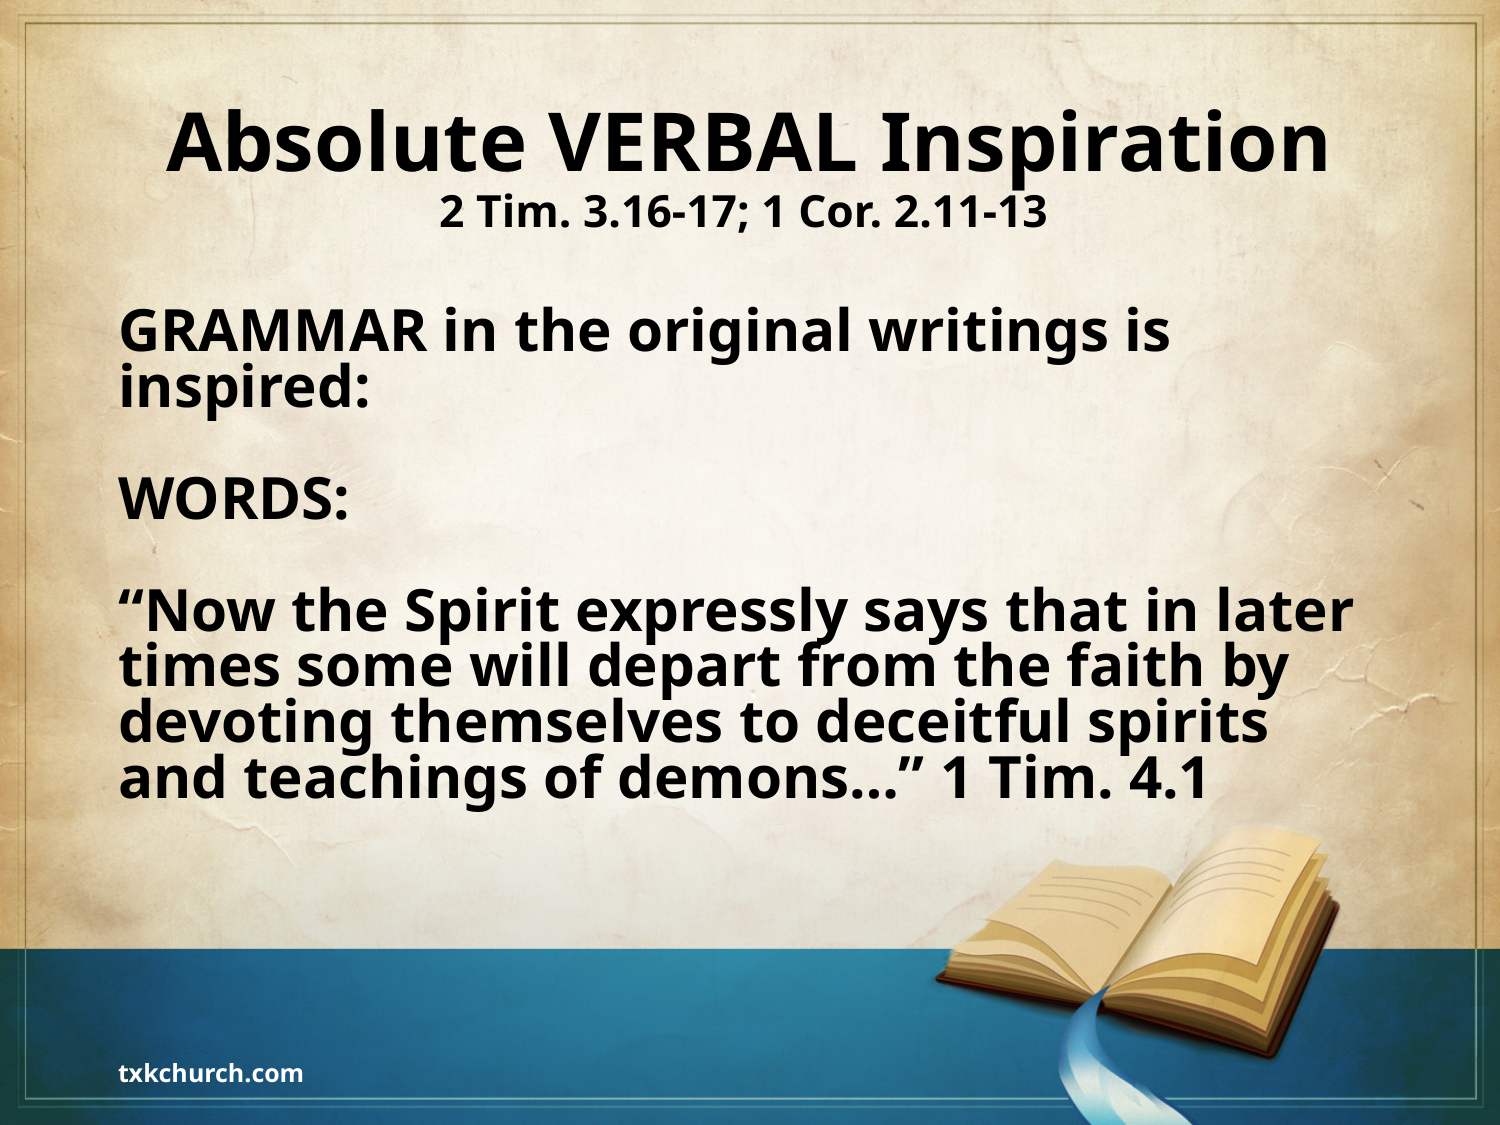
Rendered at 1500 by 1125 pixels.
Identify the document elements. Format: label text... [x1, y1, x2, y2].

title Absolute VERBAL Inspiration 2 Tim. 3.16-17; 1 Cor. 2.11-13 [103, 59, 1397, 278]
slide_number txkchurch.com [103, 1042, 441, 1103]
list GRAMMAR in the original writings is inspired: WORDS: “Now the Spirit expressly says that in later times some will depart from the faith by devoting themselves to deceitful spirits and teachings of demons…” 1 Tim. 4.1 [103, 299, 1397, 1014]
picture [0, 0, 1500, 1125]
